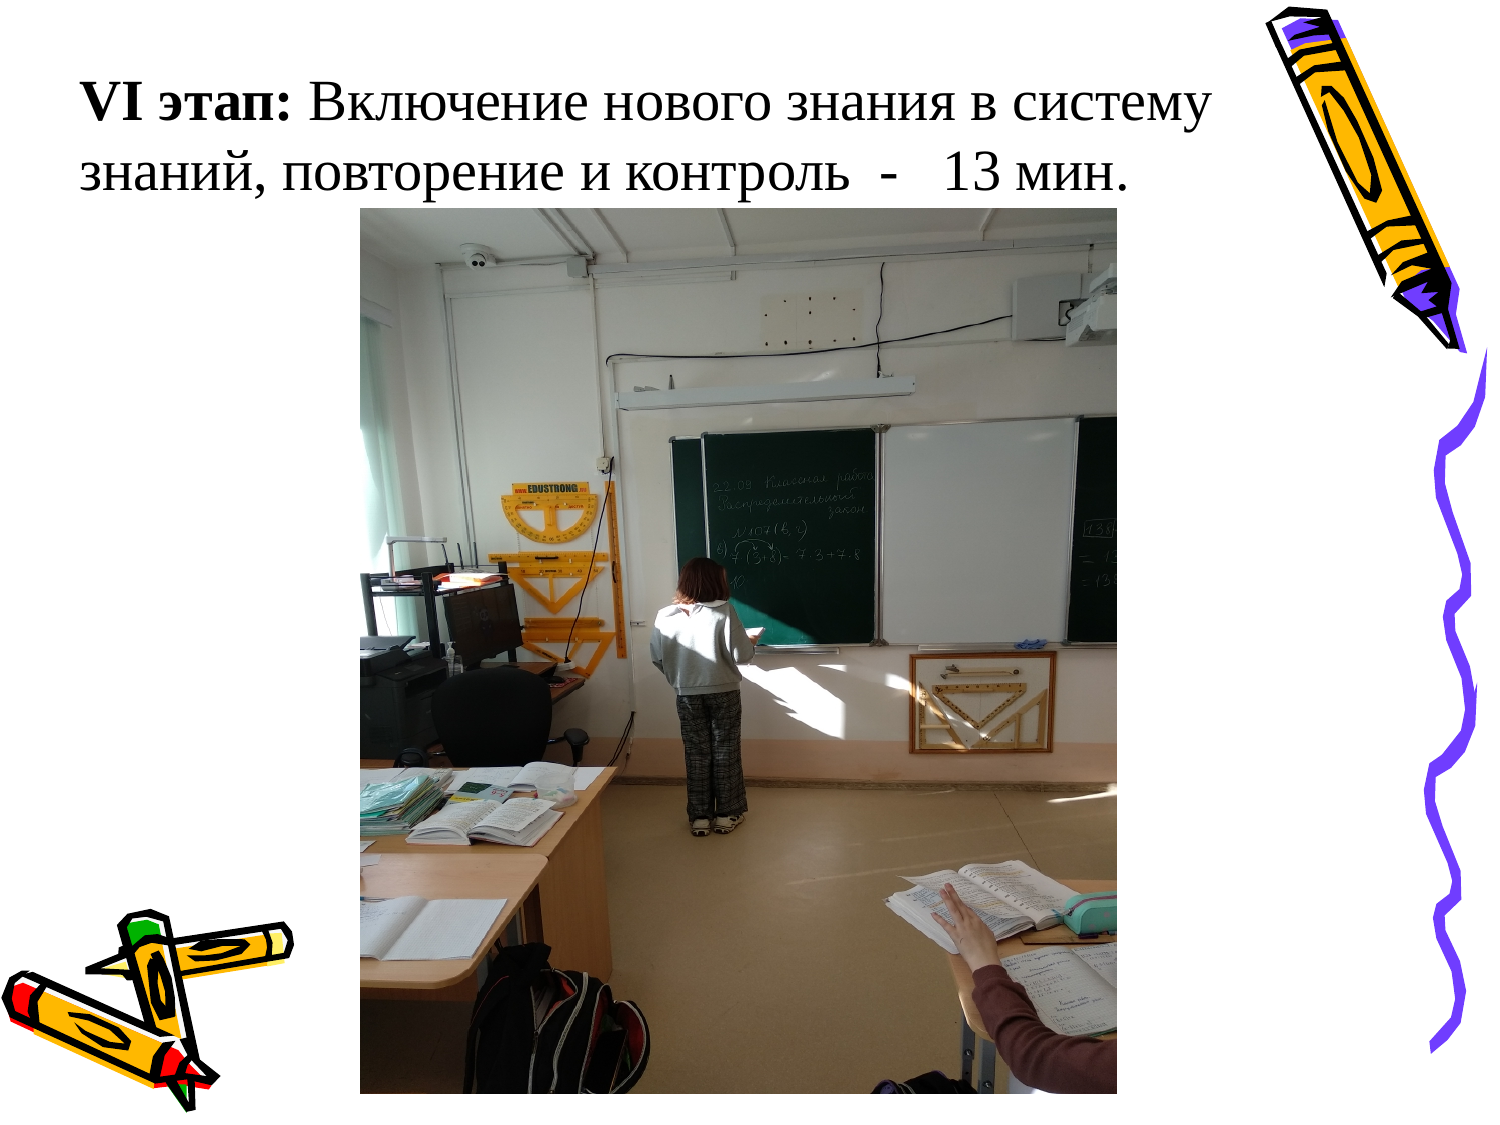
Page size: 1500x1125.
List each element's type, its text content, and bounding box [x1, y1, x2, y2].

text_box VI этап: Включение нового знания в систему знаний, повторение и контроль - 13 мин. [64, 54, 1306, 210]
picture [360, 208, 1117, 1094]
